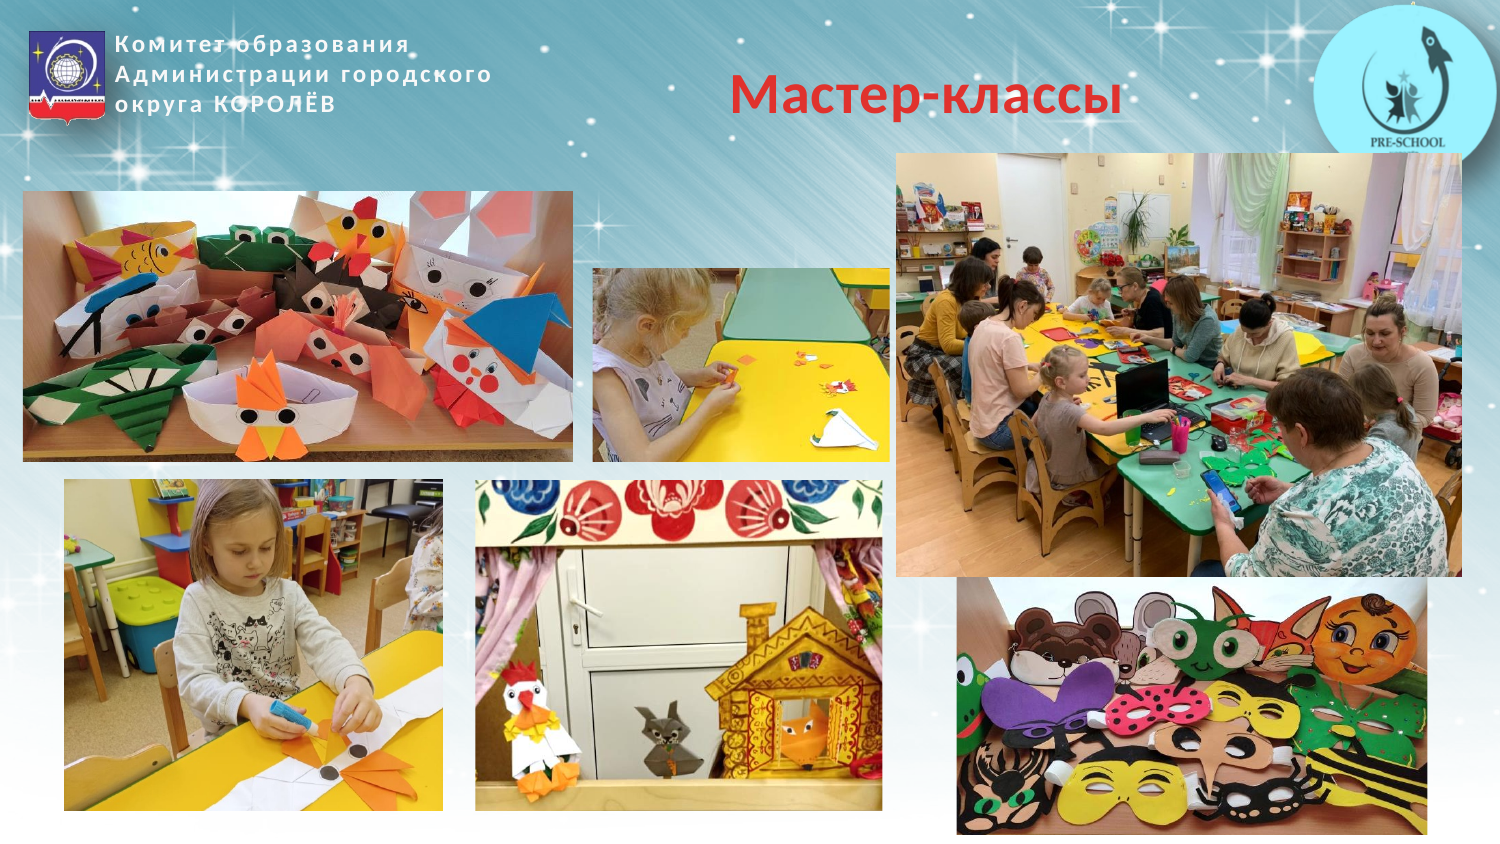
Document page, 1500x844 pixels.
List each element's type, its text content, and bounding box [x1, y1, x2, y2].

title Мастер-классы [572, 20, 1275, 161]
picture [64, 478, 444, 812]
picture [896, 0, 1500, 835]
picture [22, 191, 574, 463]
picture [474, 480, 883, 812]
picture [29, 31, 105, 126]
picture [592, 267, 891, 463]
